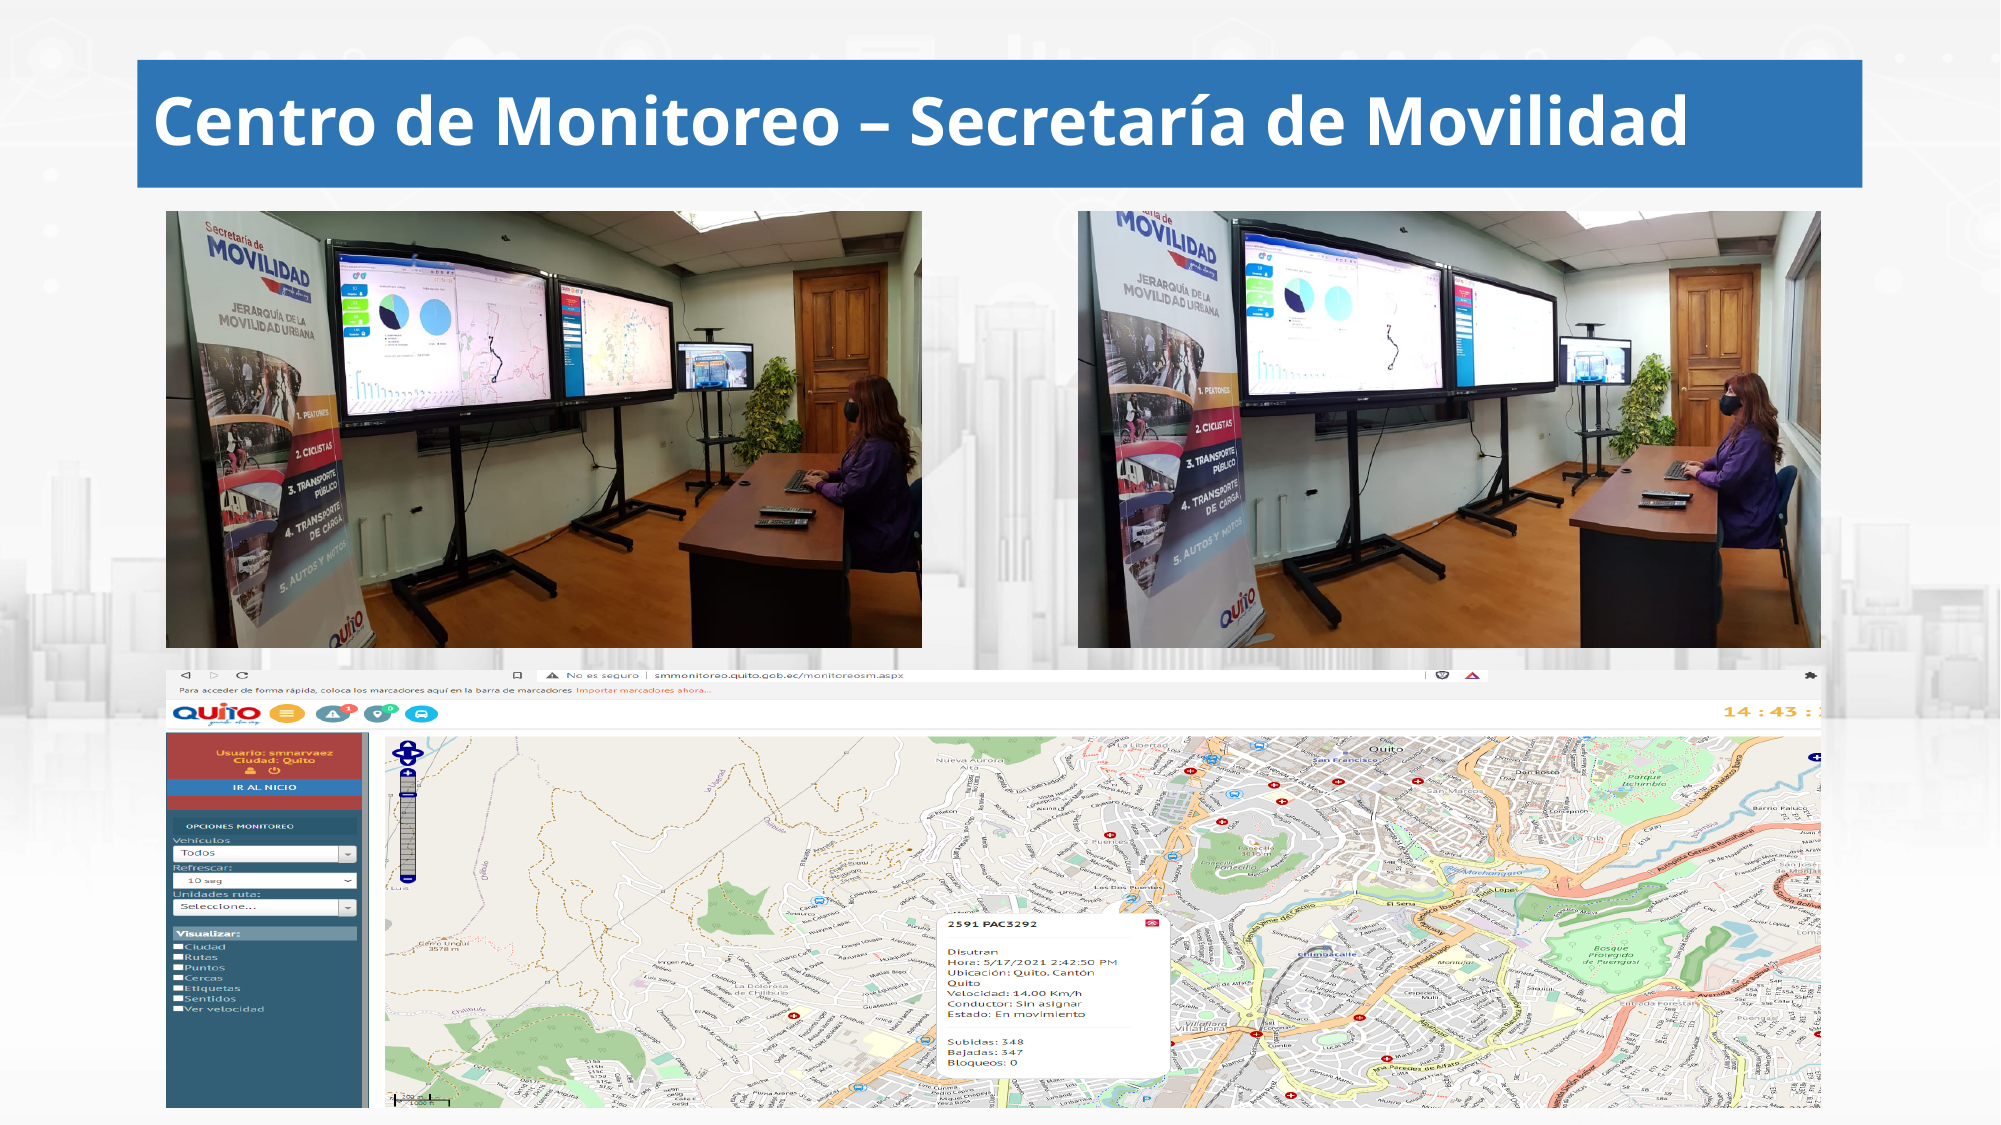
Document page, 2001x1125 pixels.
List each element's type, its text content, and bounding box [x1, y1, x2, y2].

title Centro de Monitoreo – Secretaría de Movilidad [137, 59, 1863, 188]
picture [0, 0, 2001, 1125]
